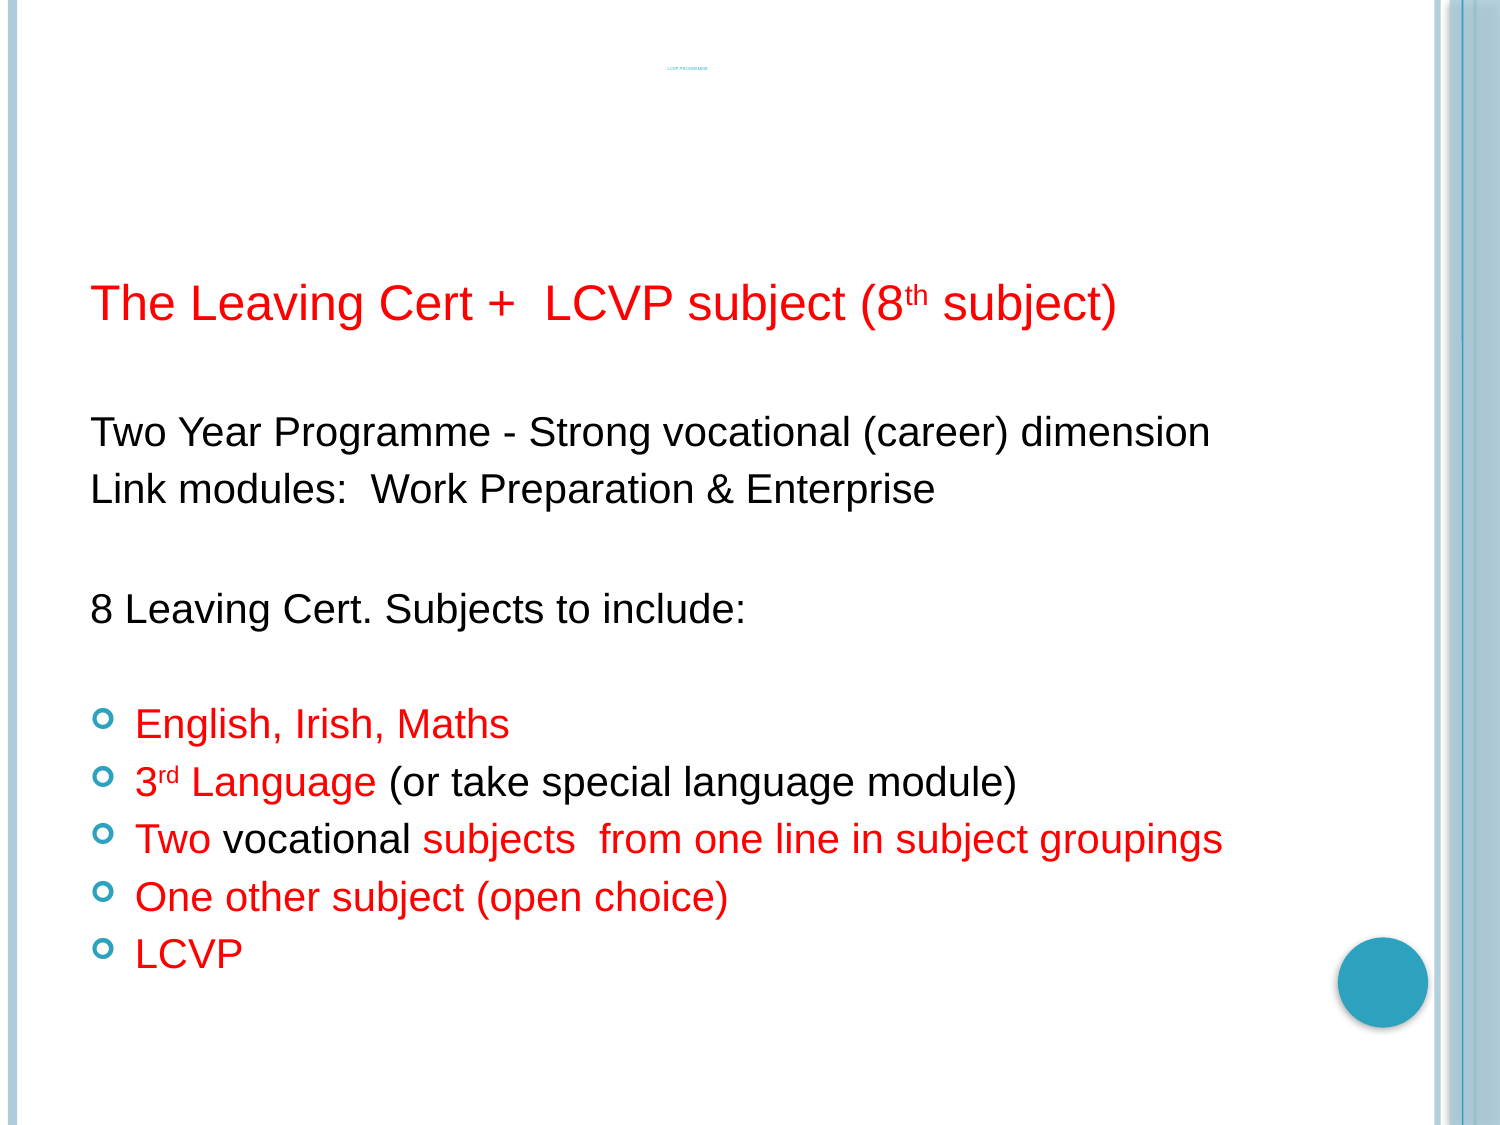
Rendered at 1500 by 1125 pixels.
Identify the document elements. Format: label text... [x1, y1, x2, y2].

title Lcvp Programme [75, 45, 1300, 233]
list The Leaving Cert + LCVP subject (8th subject) Two Year Programme - Strong vocational (career) dimension Link modules: Work Preparation & Enterprise 8 Leaving Cert. Subjects to include: English, Irish, Maths 3rd Language (or take special language module) Two vocational subjects from one line in subject groupings One other subject (open choice) LCVP [75, 262, 1300, 1062]
